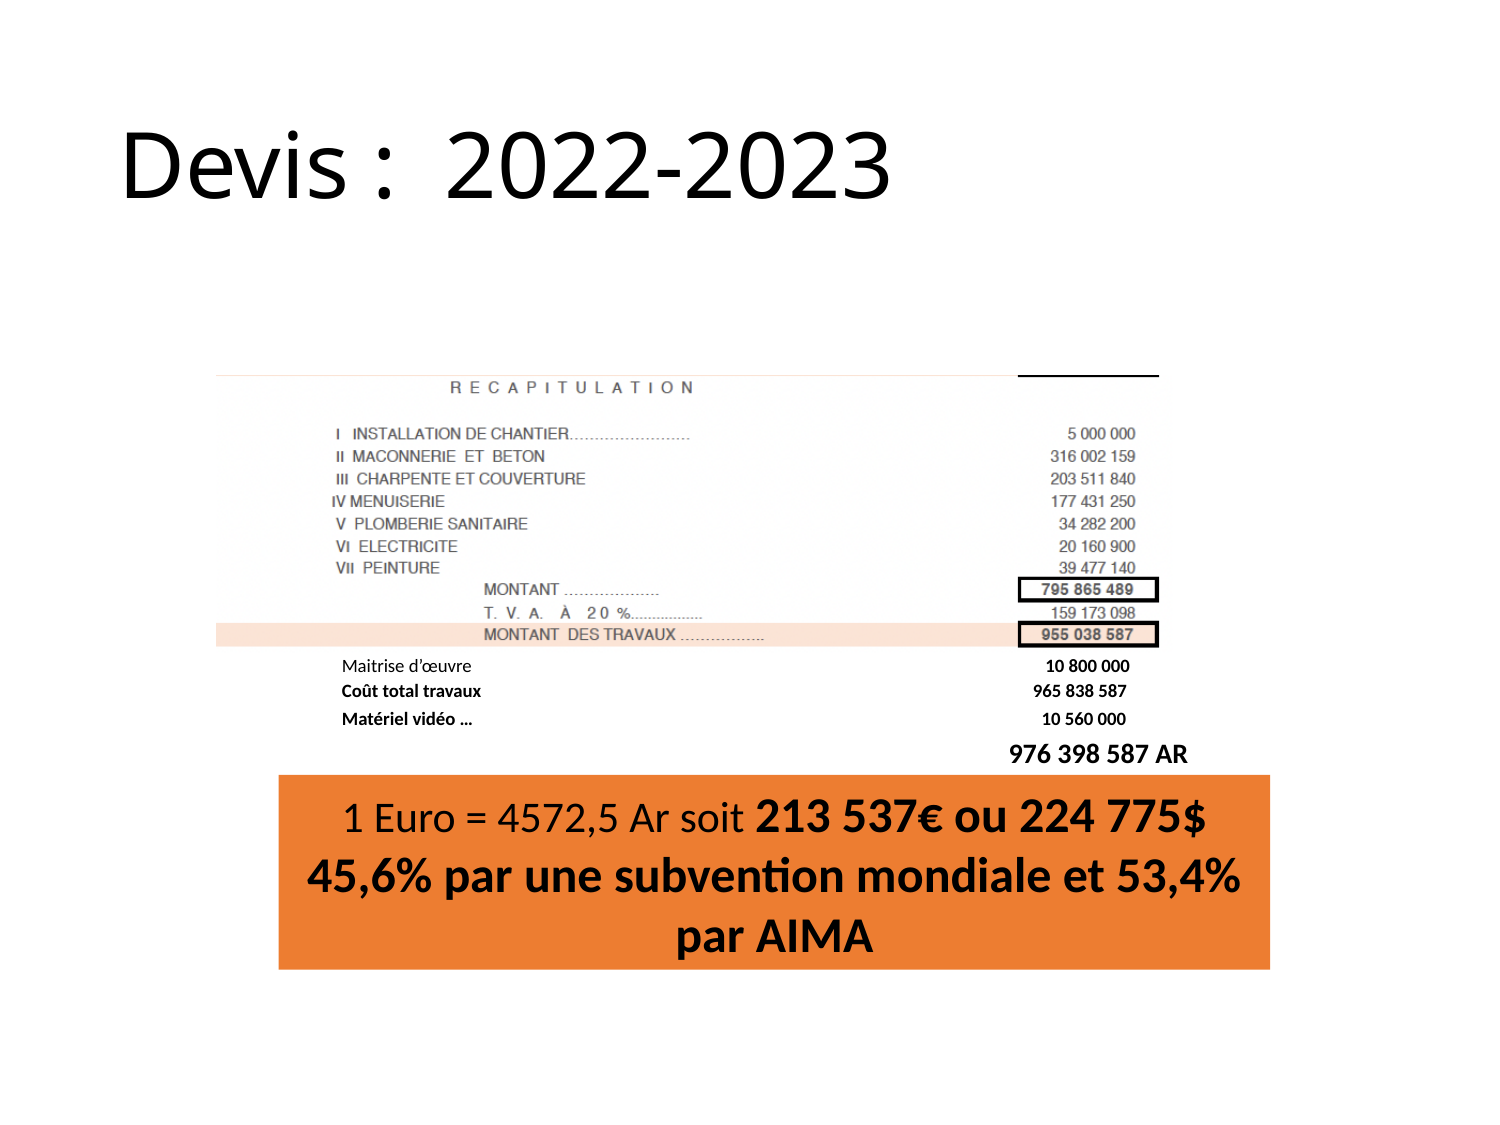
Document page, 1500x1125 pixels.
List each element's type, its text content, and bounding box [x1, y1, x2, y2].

picture [216, 375, 1173, 653]
text_box Maitrise d’œuvre 10 800 000 [327, 653, 1158, 684]
text_box Coût total travaux 965 838 587 [327, 671, 1147, 698]
title Devis : 2022-2023 [103, 59, 1397, 278]
text_box 1 Euro = 4572,5 Ar soit 213 537€ ou 224 775$ 45,6% par une subvention mondiale et 53,4% par AIMA [278, 774, 1271, 970]
text_box 976 398 587 AR [993, 728, 1229, 777]
text_box Matériel vidéo … 10 560 000 [327, 698, 1147, 736]
